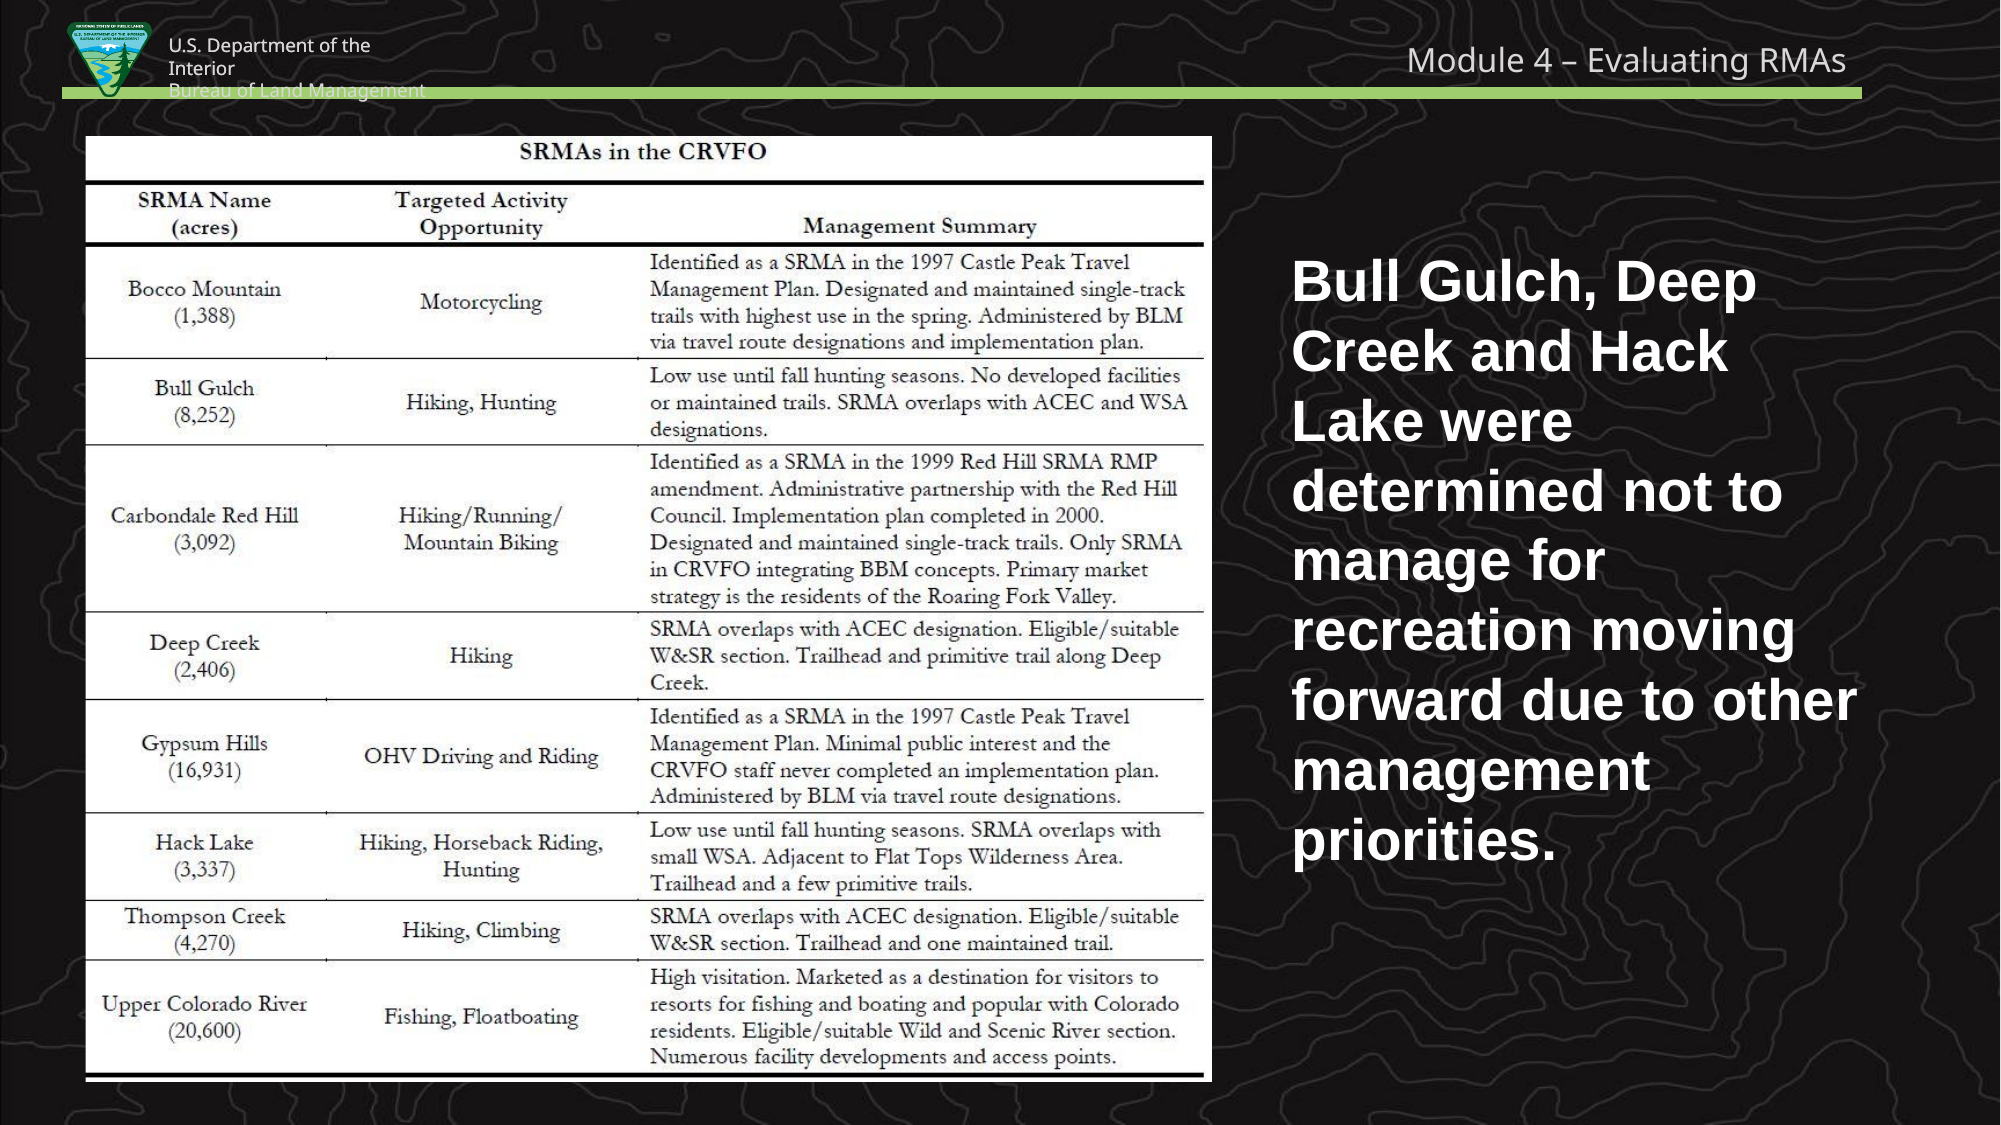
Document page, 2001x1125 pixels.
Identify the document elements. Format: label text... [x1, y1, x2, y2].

picture [0, 0, 2001, 1125]
list Module 4 – Evaluating RMAs [1118, 26, 1863, 87]
text_box Bull Gulch, Deep Creek and Hack Lake were determined not to manage for recreation moving forward due to other management priorities. [1277, 235, 1880, 880]
